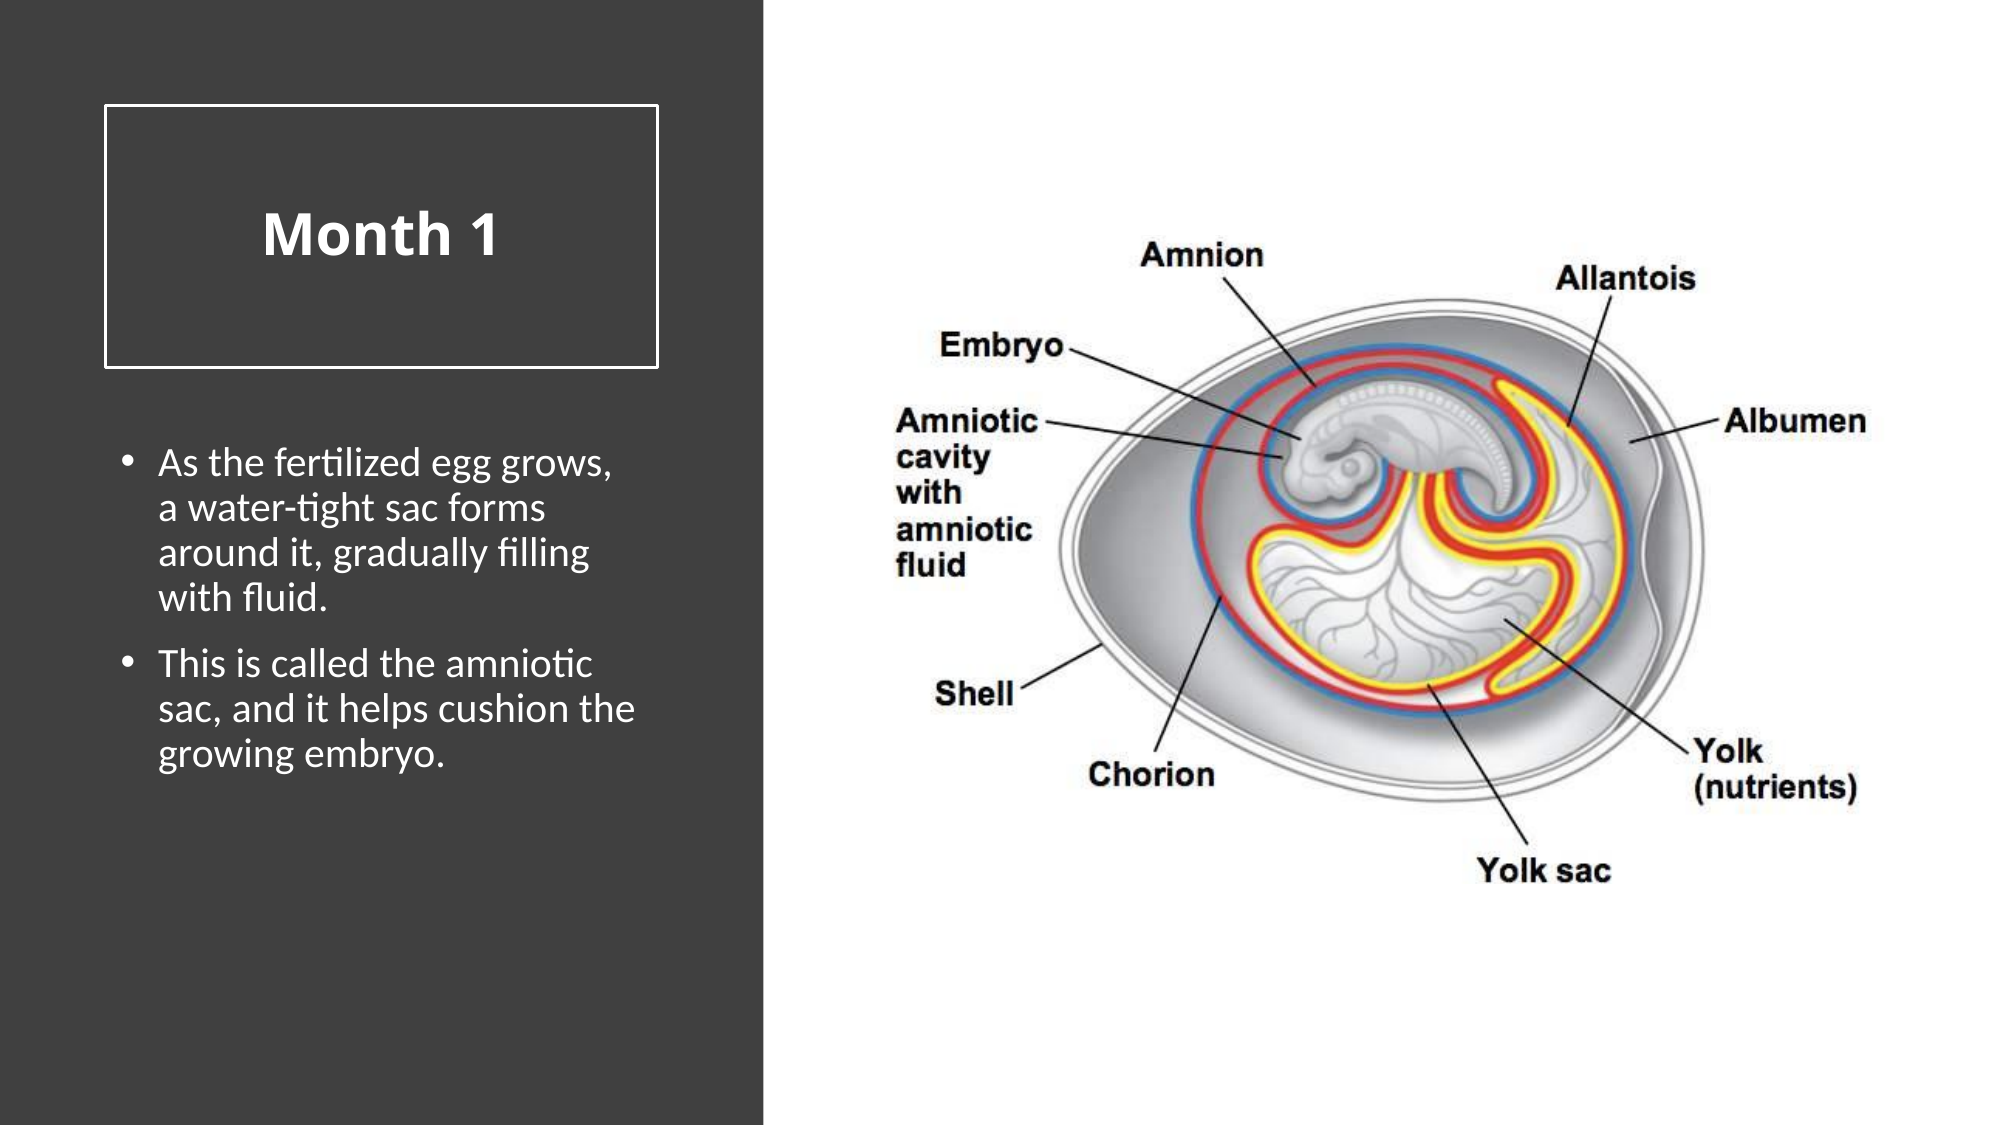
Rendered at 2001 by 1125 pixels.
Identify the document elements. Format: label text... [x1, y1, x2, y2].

text_box [0, 0, 764, 1125]
title Month 1 [105, 105, 658, 368]
list As the fertilized egg grows, a water-tight sac forms around it, gradually filling with fluid. This is called the amniotic sac, and it helps cushion the growing embryo. [105, 432, 658, 994]
picture [869, 235, 1895, 884]
